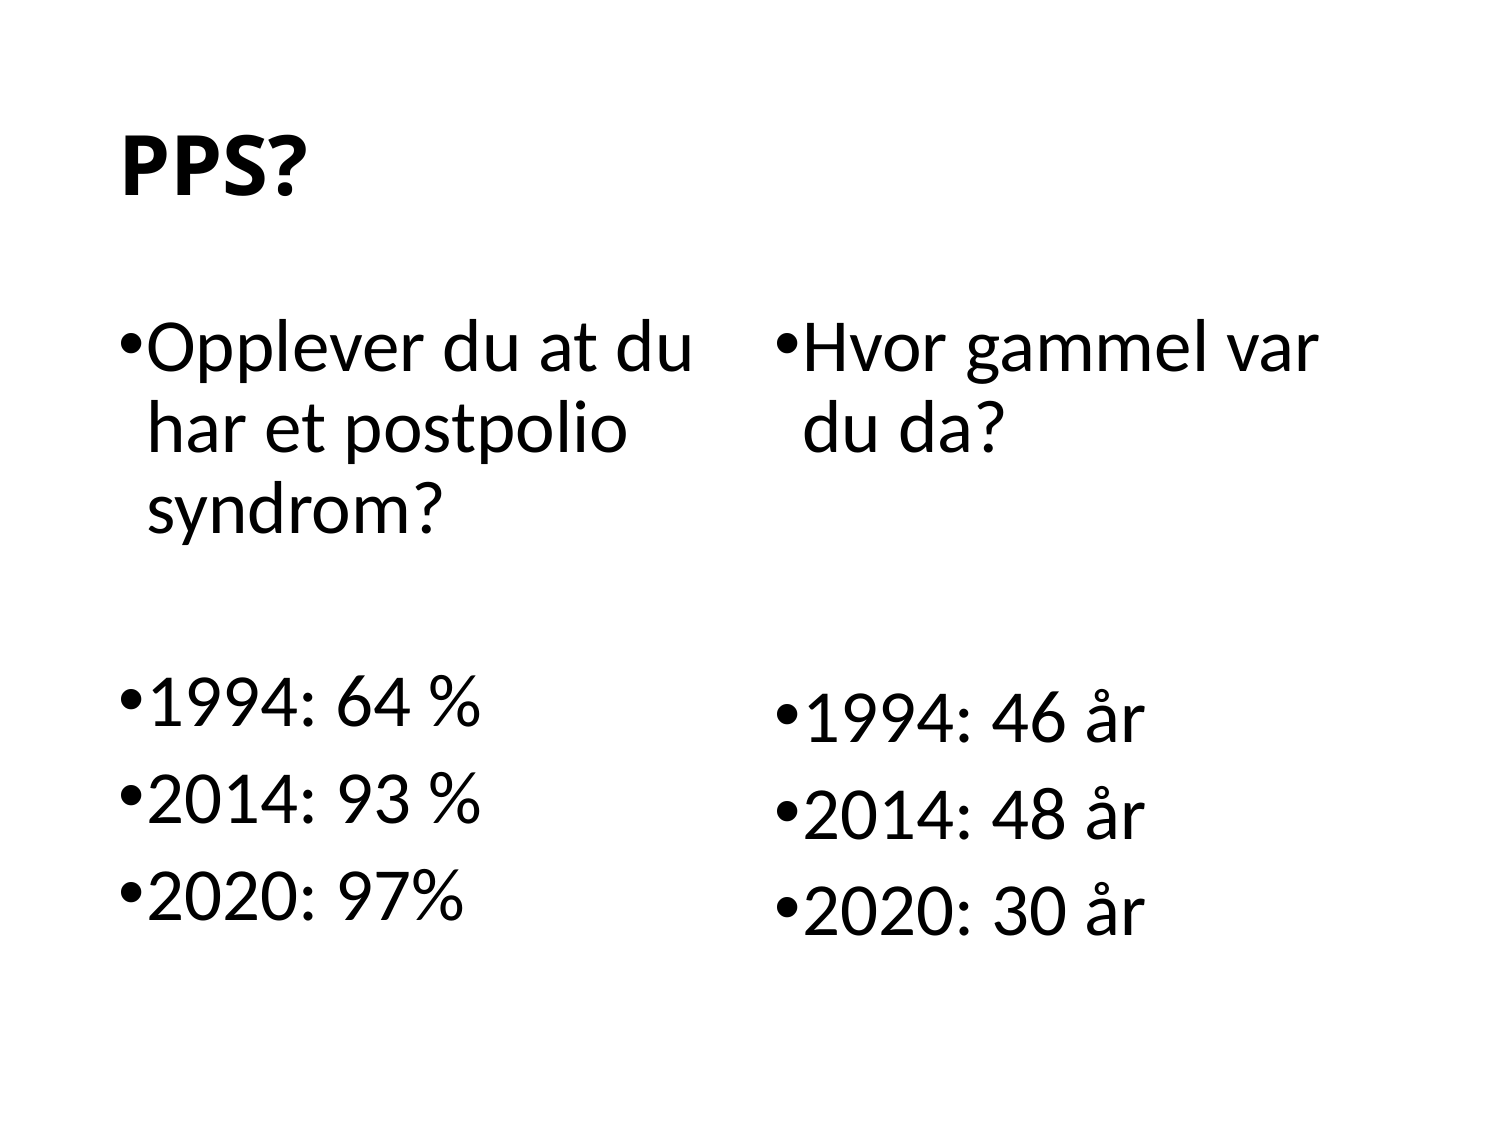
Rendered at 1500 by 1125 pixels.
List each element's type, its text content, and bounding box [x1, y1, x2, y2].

list Hvor gammel var du da? 1994: 46 år 2014: 48 år 2020: 30 år [759, 299, 1397, 1014]
list Opplever du at du har et postpolio syndrom? 1994: 64 % 2014: 93 % 2020: 97% [103, 299, 741, 1014]
title PPS? [103, 59, 1397, 278]
